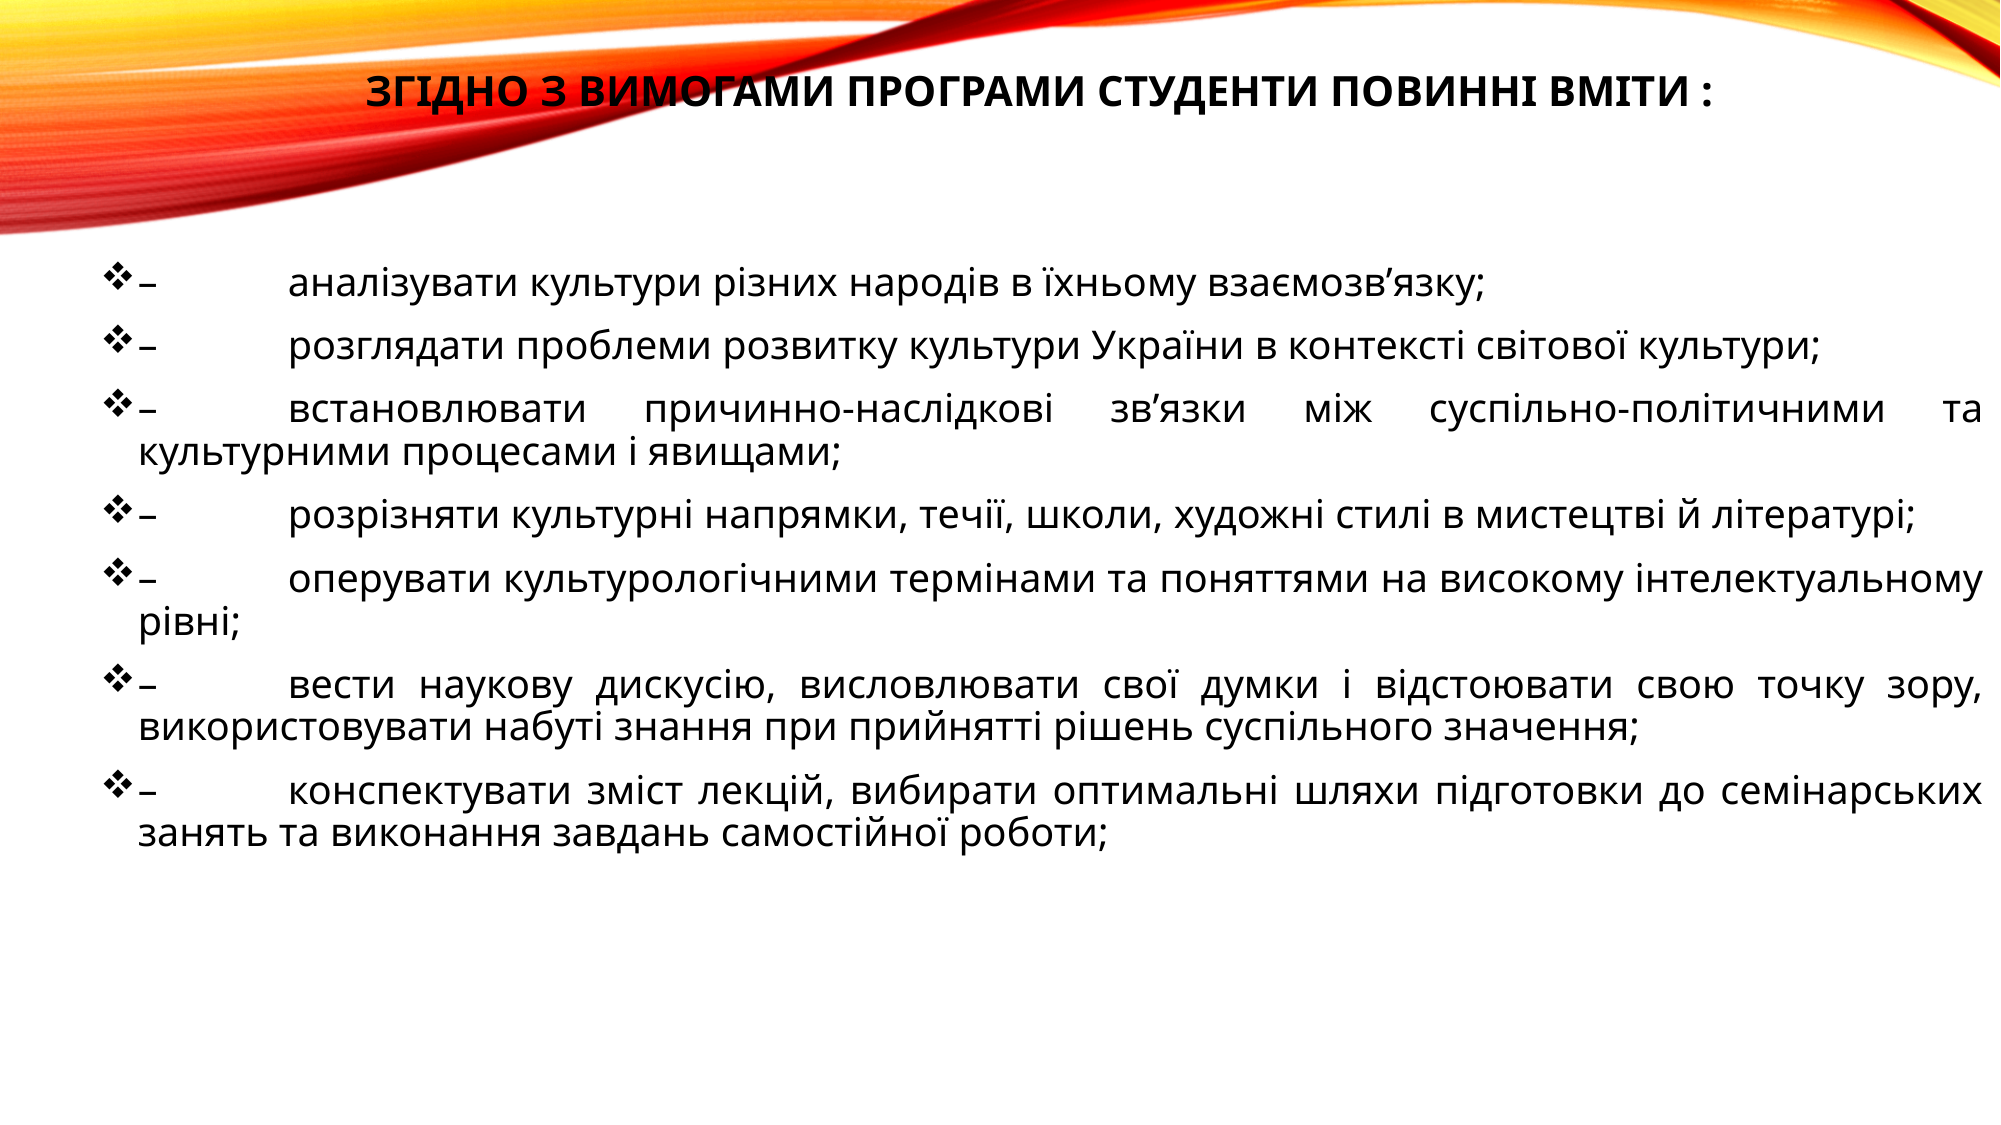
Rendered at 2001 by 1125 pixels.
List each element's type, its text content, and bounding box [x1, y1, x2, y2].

picture [0, 0, 2000, 237]
title Згідно з вимогами програми студенти повинні вміти : [246, 58, 1729, 128]
list – аналізувати культури різних народів в їхньому взаємозв’язку; – розглядати проблеми розвитку культури України в контексті світової культури; – встановлювати причинно-наслідкові зв’язки між суспільно-політичними та культурними процесами і явищами; – розрізняти культурні напрямки, течії, школи, художні стилі в мистецтві й літературі; – оперувати культурологічними термінами та поняттями на високому інтелектуальному рівні; – вести наукову дискусію, висловлювати свої думки і відстоювати свою точку зору, використовувати набуті знання при прийнятті рішень суспільного значення; – конспектувати зміст лекцій, вибирати оптимальні шляхи підготовки до семінарських занять та виконання завдань самостійної роботи; [85, 254, 2000, 1061]
